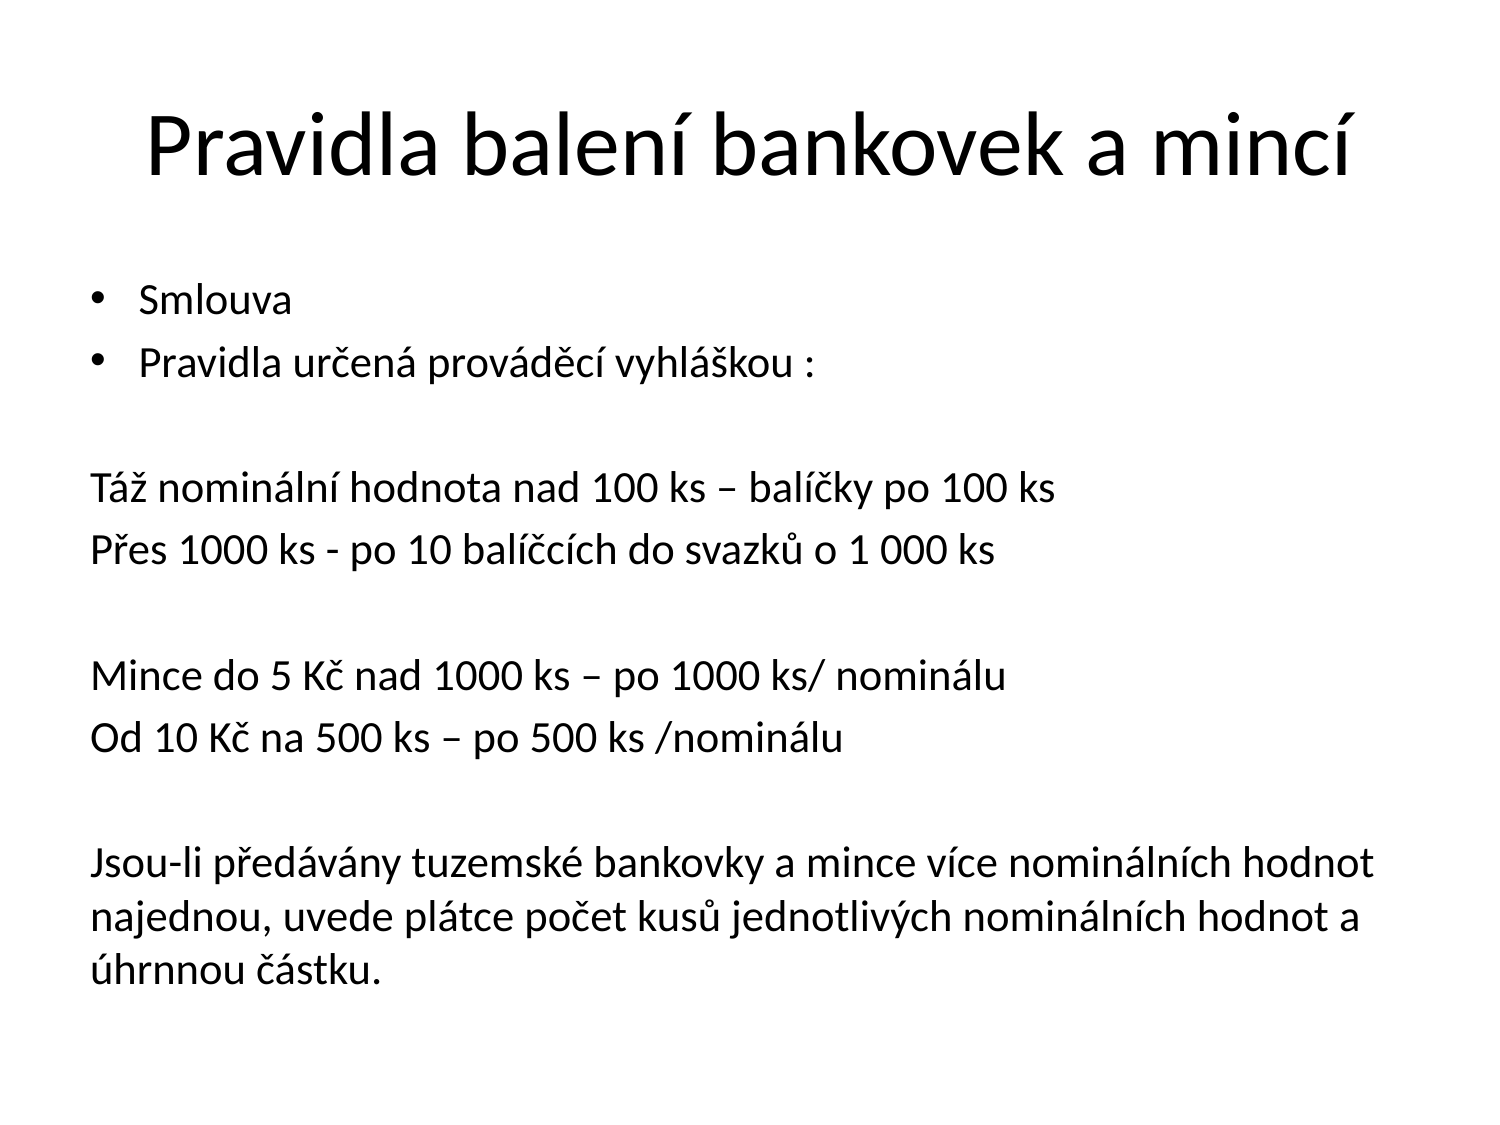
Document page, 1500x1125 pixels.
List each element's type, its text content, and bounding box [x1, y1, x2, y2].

list Smlouva Pravidla určená prováděcí vyhláškou : Táž nominální hodnota nad 100 ks – balíčky po 100 ks Přes 1000 ks - po 10 balíčcích do svazků o 1 000 ks Mince do 5 Kč nad 1000 ks – po 1000 ks/ nominálu Od 10 Kč na 500 ks – po 500 ks /nominálu Jsou-li předávány tuzemské bankovky a mince více nominálních hodnot najednou, uvede plátce počet kusů jednotlivých nominálních hodnot a úhrnnou částku. [75, 262, 1425, 1005]
title Pravidla balení bankovek a mincí [75, 45, 1425, 233]
